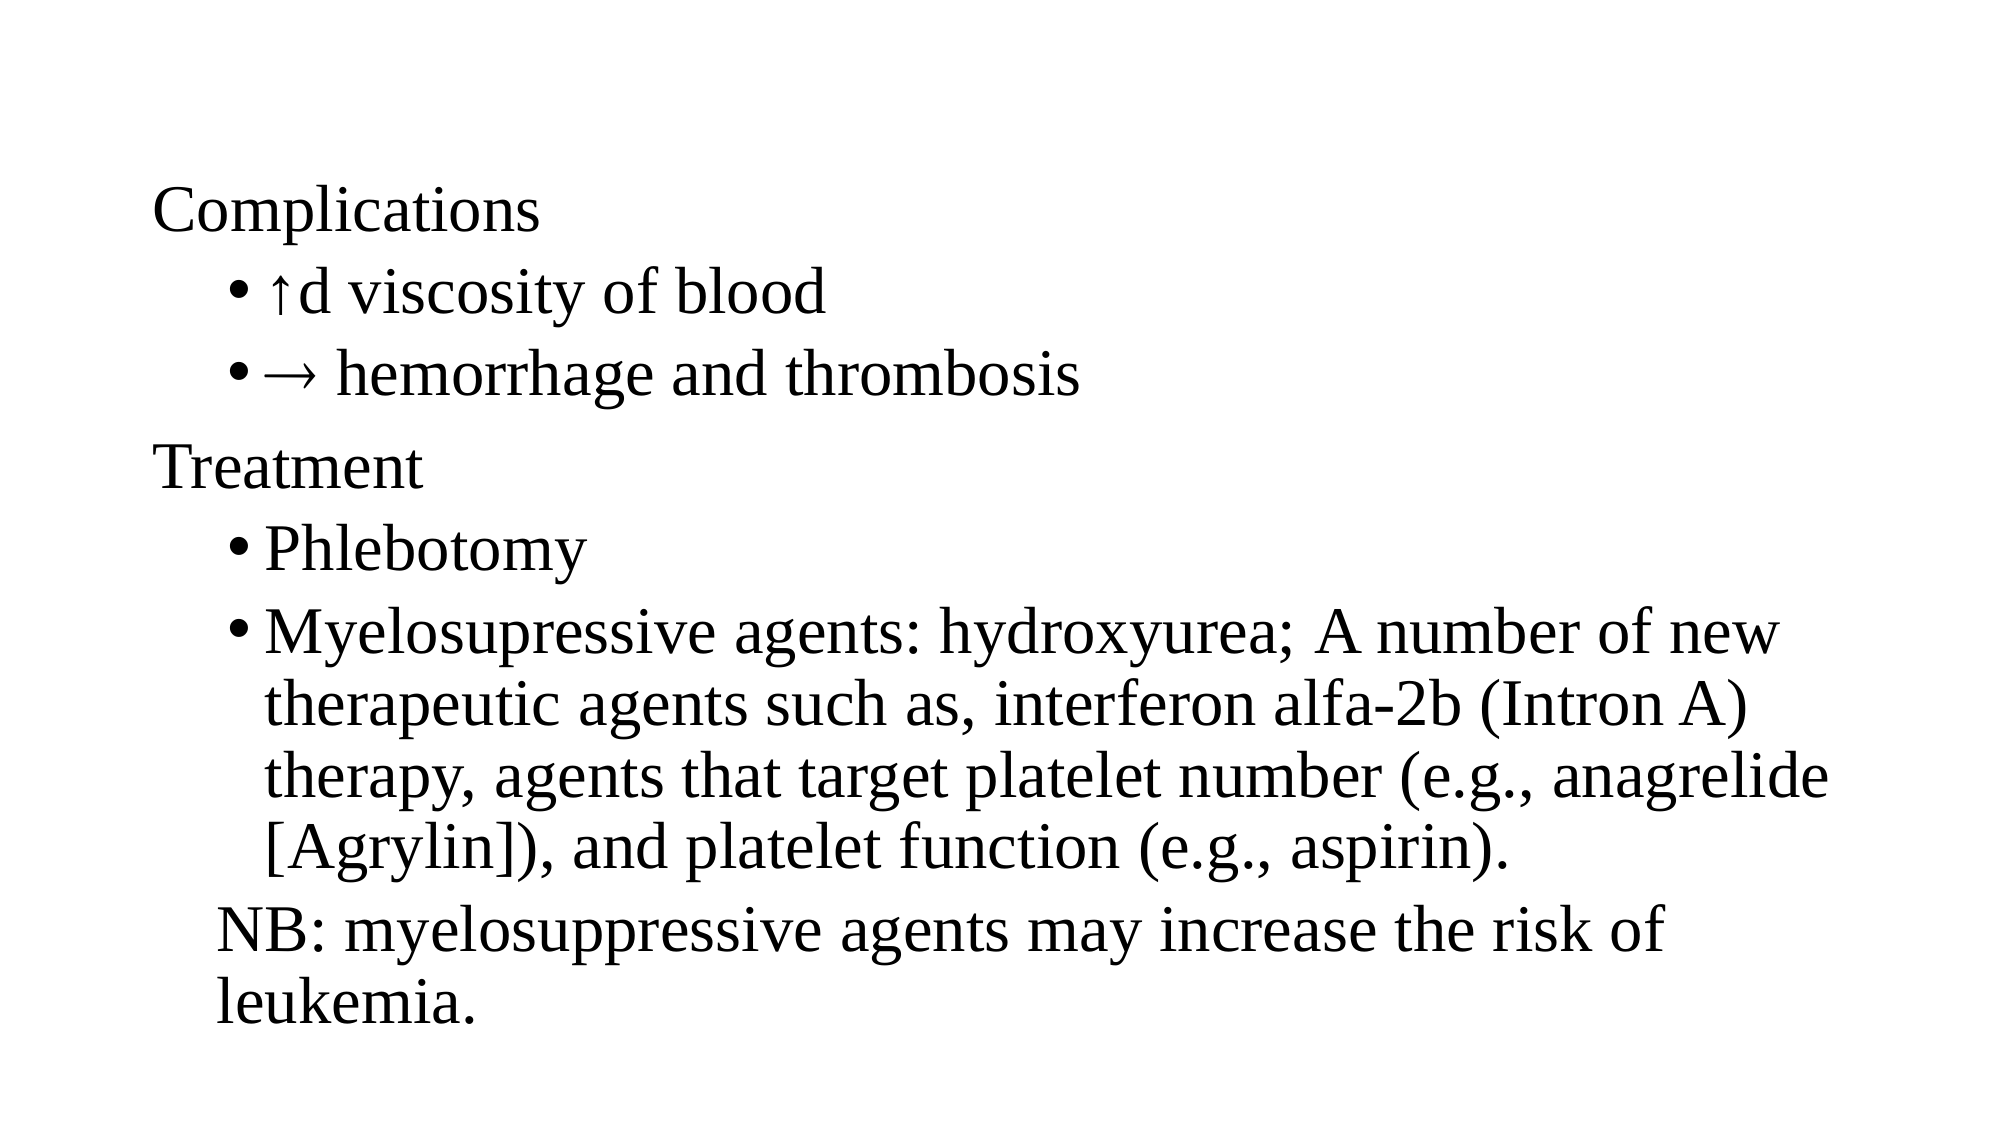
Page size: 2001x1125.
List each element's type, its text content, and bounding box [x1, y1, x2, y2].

list Complications ↑d viscosity of blood  hemorrhage and thrombosis Treatment Phlebotomy Myelosupressive agents: hydroxyurea; A number of new therapeutic agents such as, interferon alfa-2b (Intron A) therapy, agents that target platelet number (e.g., anagrelide [Agrylin]), and platelet function (e.g., aspirin). NB: myelosuppressive agents may increase the risk of leukemia. [137, 166, 1863, 1014]
